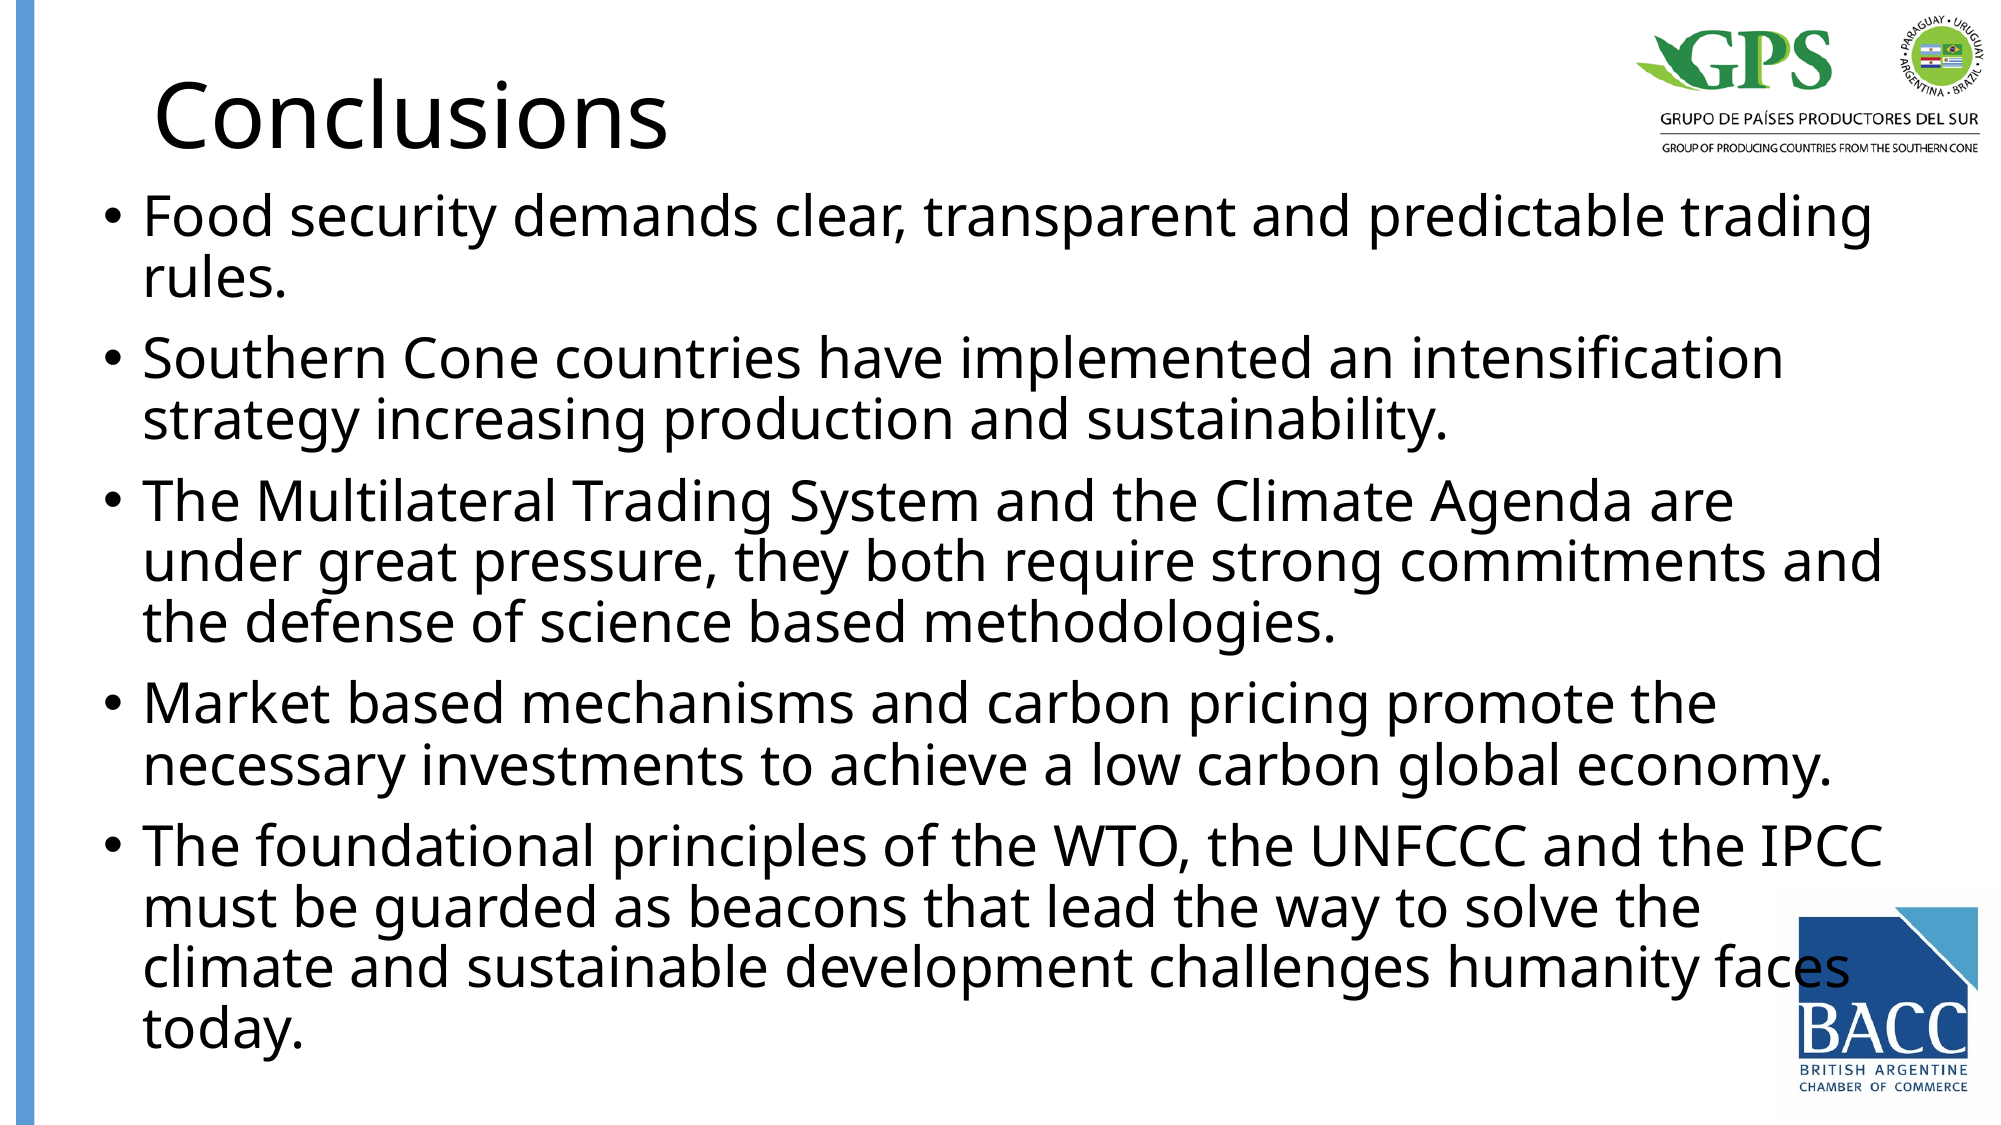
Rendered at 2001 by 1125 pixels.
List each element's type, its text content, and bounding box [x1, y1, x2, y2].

list Food security demands clear, transparent and predictable trading rules. Southern Cone countries have implemented an intensification strategy increasing production and sustainability. The Multilateral Trading System and the Climate Agenda are under great pressure, they both require strong commitments and the defense of science based methodologies. Market based mechanisms and carbon pricing promote the necessary investments to achieve a low carbon global economy. The foundational principles of the WTO, the UNFCCC and the IPCC must be guarded as beacons that lead the way to solve the climate and sustainable development challenges humanity faces today. [88, 180, 1907, 1077]
picture [1632, 9, 1988, 157]
picture [1774, 884, 2000, 1122]
title Conclusions [137, 59, 1863, 178]
